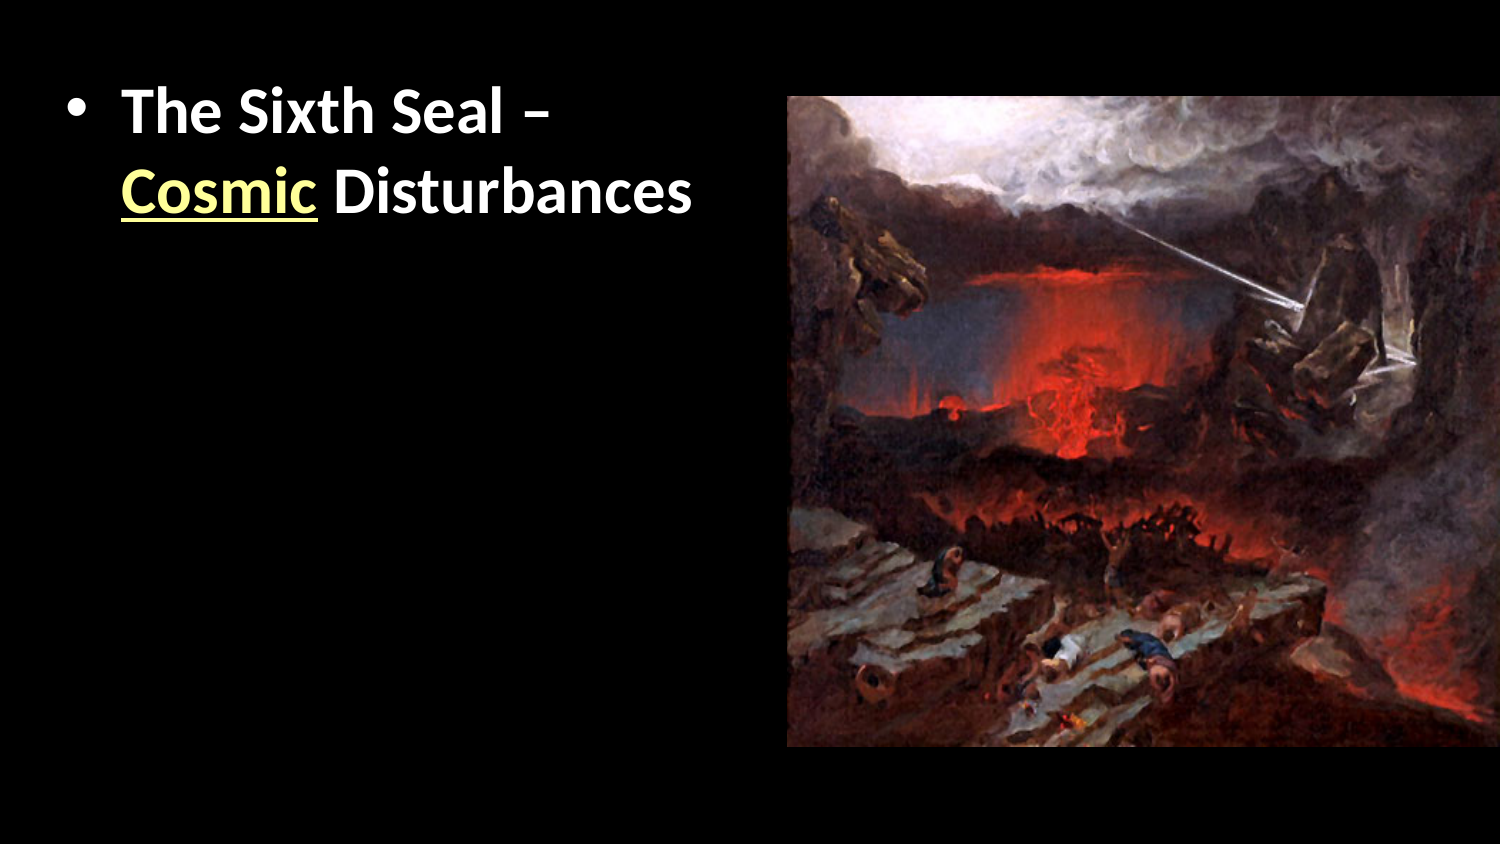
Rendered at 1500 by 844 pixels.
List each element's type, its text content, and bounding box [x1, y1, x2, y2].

list The Sixth Seal – Cosmic Disturbances [50, 59, 763, 844]
picture [787, 96, 1500, 748]
